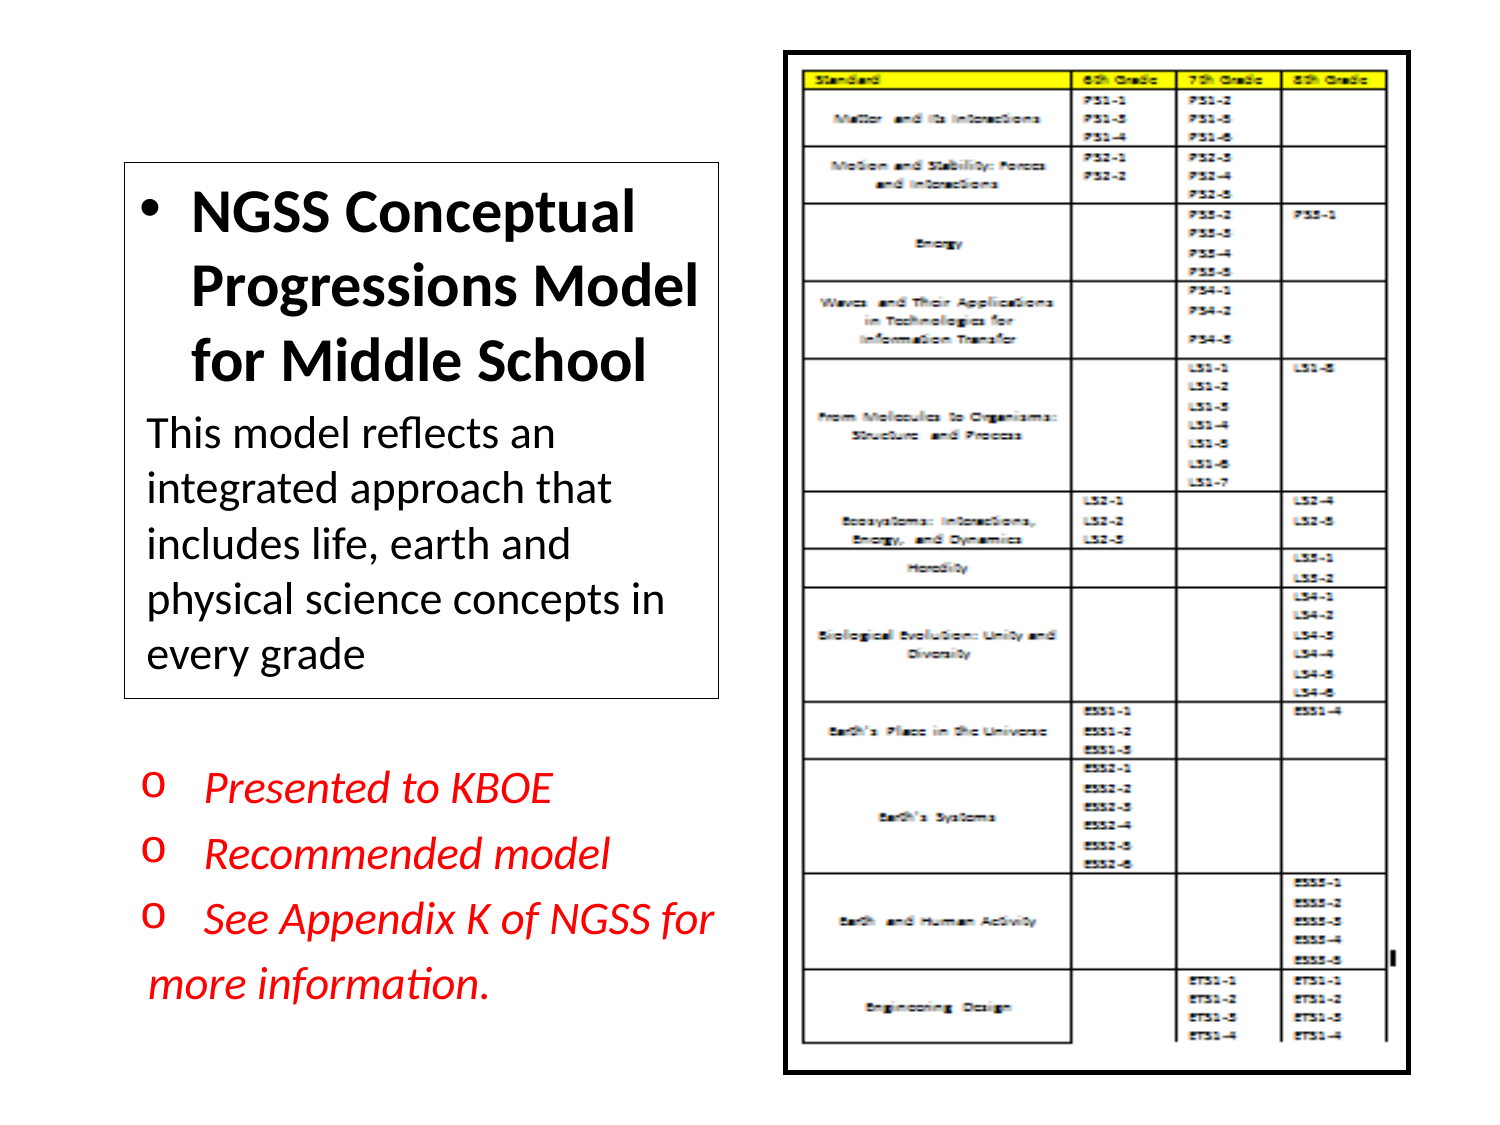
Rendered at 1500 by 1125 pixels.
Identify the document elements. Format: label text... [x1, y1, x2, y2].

list Presented to KBOE Recommended model See Appendix K of NGSS for more information. [124, 750, 737, 1025]
list NGSS Conceptual Progressions Model for Middle School This model reflects an integrated approach that includes life, earth and physical science concepts in every grade [124, 162, 719, 699]
picture [787, 54, 1407, 1071]
